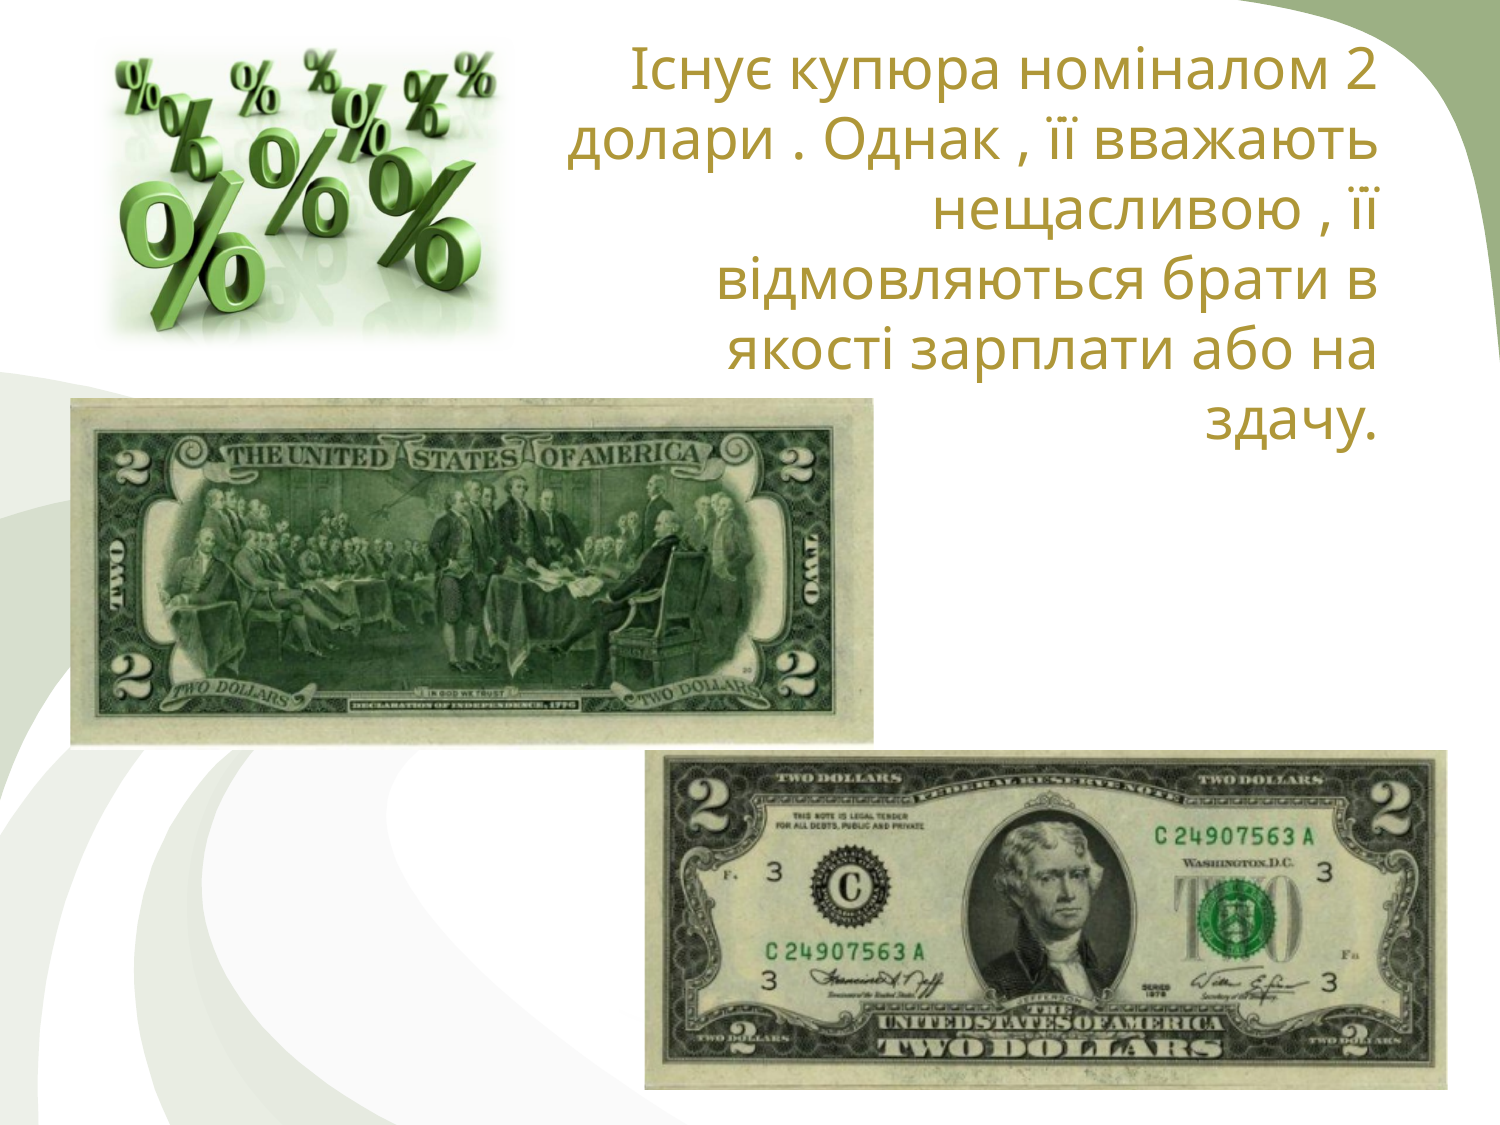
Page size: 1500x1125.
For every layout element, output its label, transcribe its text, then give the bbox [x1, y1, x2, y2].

picture [70, 398, 1448, 1091]
subtitle Існує купюра номіналом 2 долари . Однак , її вважають нещасливою , її відмовляються брати в якості зарплати або на здачу. [539, 23, 1395, 399]
picture [93, 34, 516, 352]
